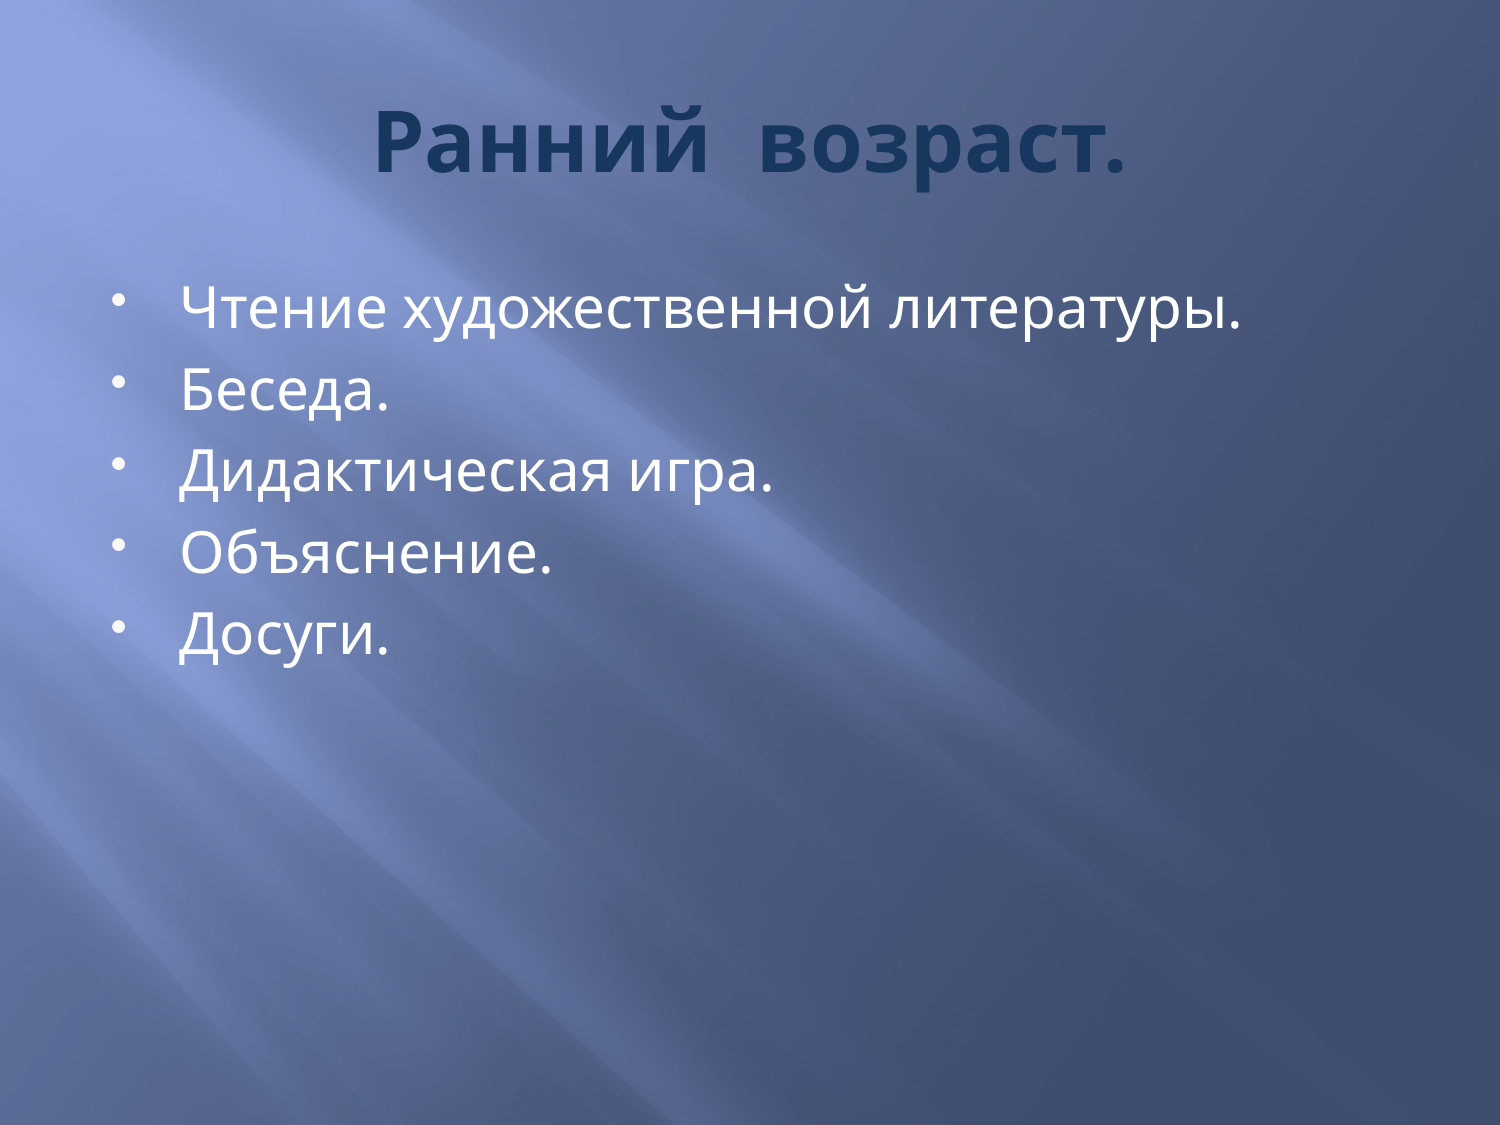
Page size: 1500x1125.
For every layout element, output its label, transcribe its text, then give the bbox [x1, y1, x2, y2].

list Чтение художественной литературы. Беседа. Дидактическая игра. Объяснение. Досуги. [75, 262, 1425, 1035]
title Ранний возраст. [75, 45, 1425, 233]
